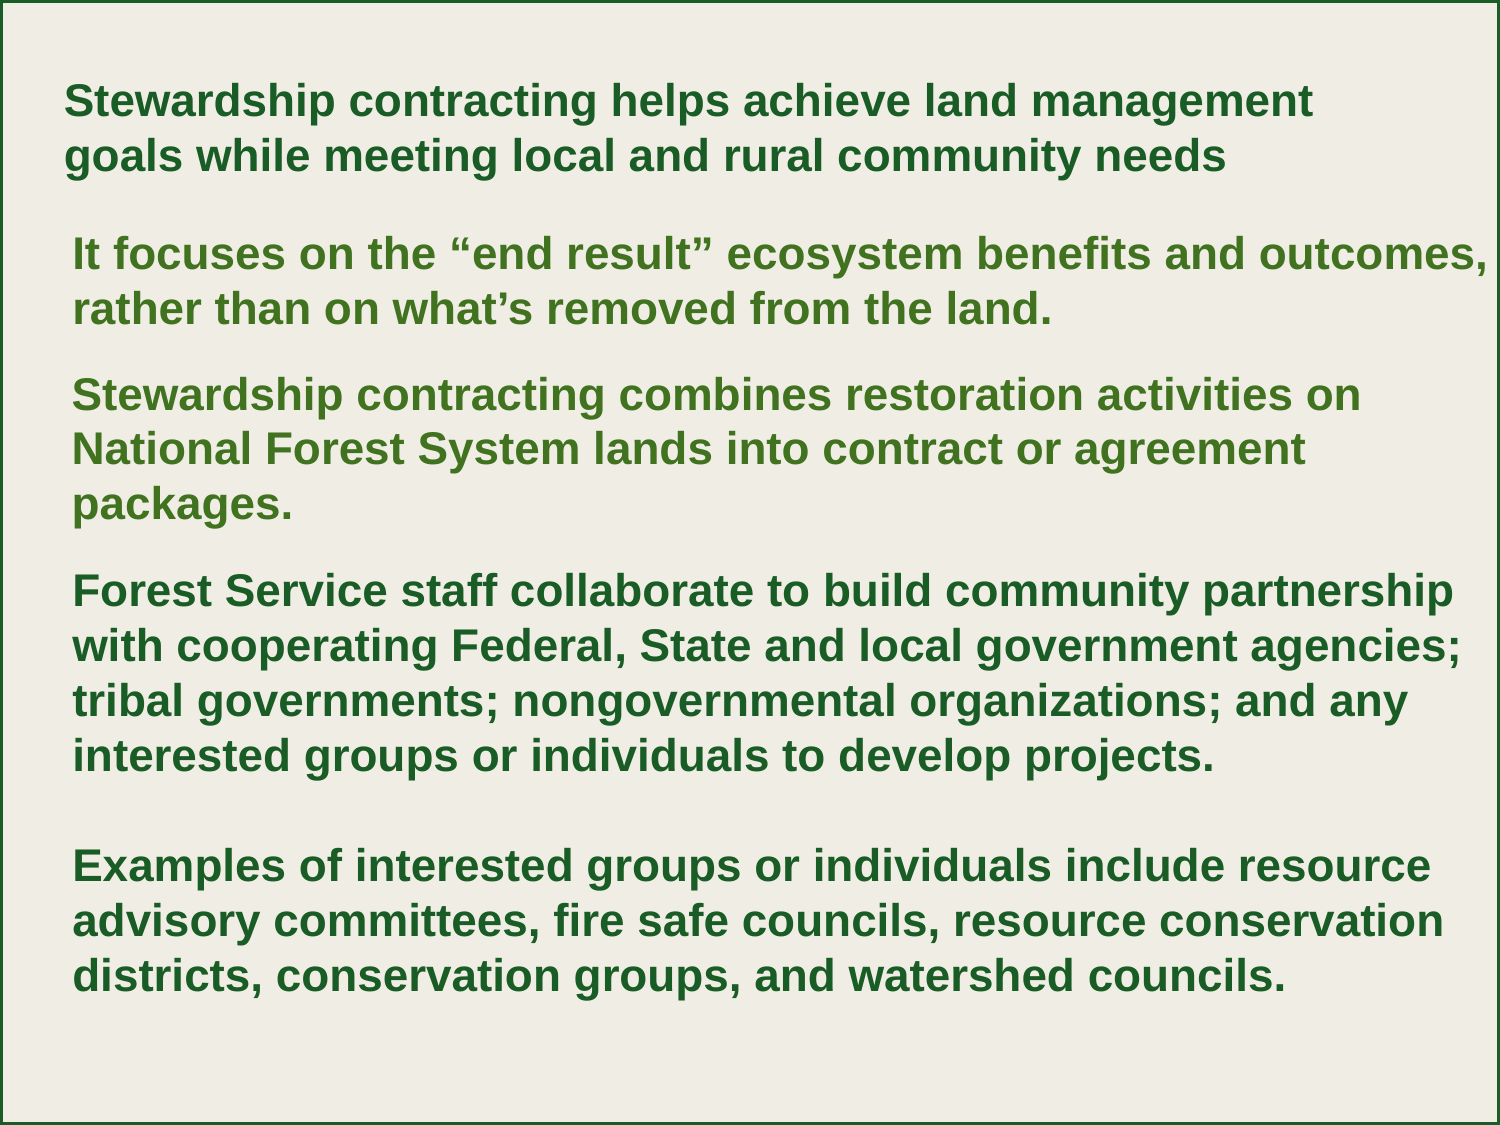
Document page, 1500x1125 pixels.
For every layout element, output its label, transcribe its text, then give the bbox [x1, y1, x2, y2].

text_box It focuses on the “end result” ecosystem benefits and outcomes, rather than on what’s removed from the land. [57, 216, 1500, 341]
text_box [0, 0, 1500, 1125]
title Stewardship contracting helps achieve land management goals while meeting local and rural community needs [48, 50, 1359, 202]
text_box Stewardship contracting combines restoration activities on National Forest System lands into contract or agreement packages. [56, 356, 1391, 537]
text_box Forest Service staff collaborate to build community partnership with cooperating Federal, State and local government agencies; tribal governments; nongovernmental organizations; and any interested groups or individuals to develop projects. Examples of interested groups or individuals include resource advisory committees, fire safe councils, resource conservation districts, conservation groups, and watershed councils. [57, 552, 1491, 1008]
